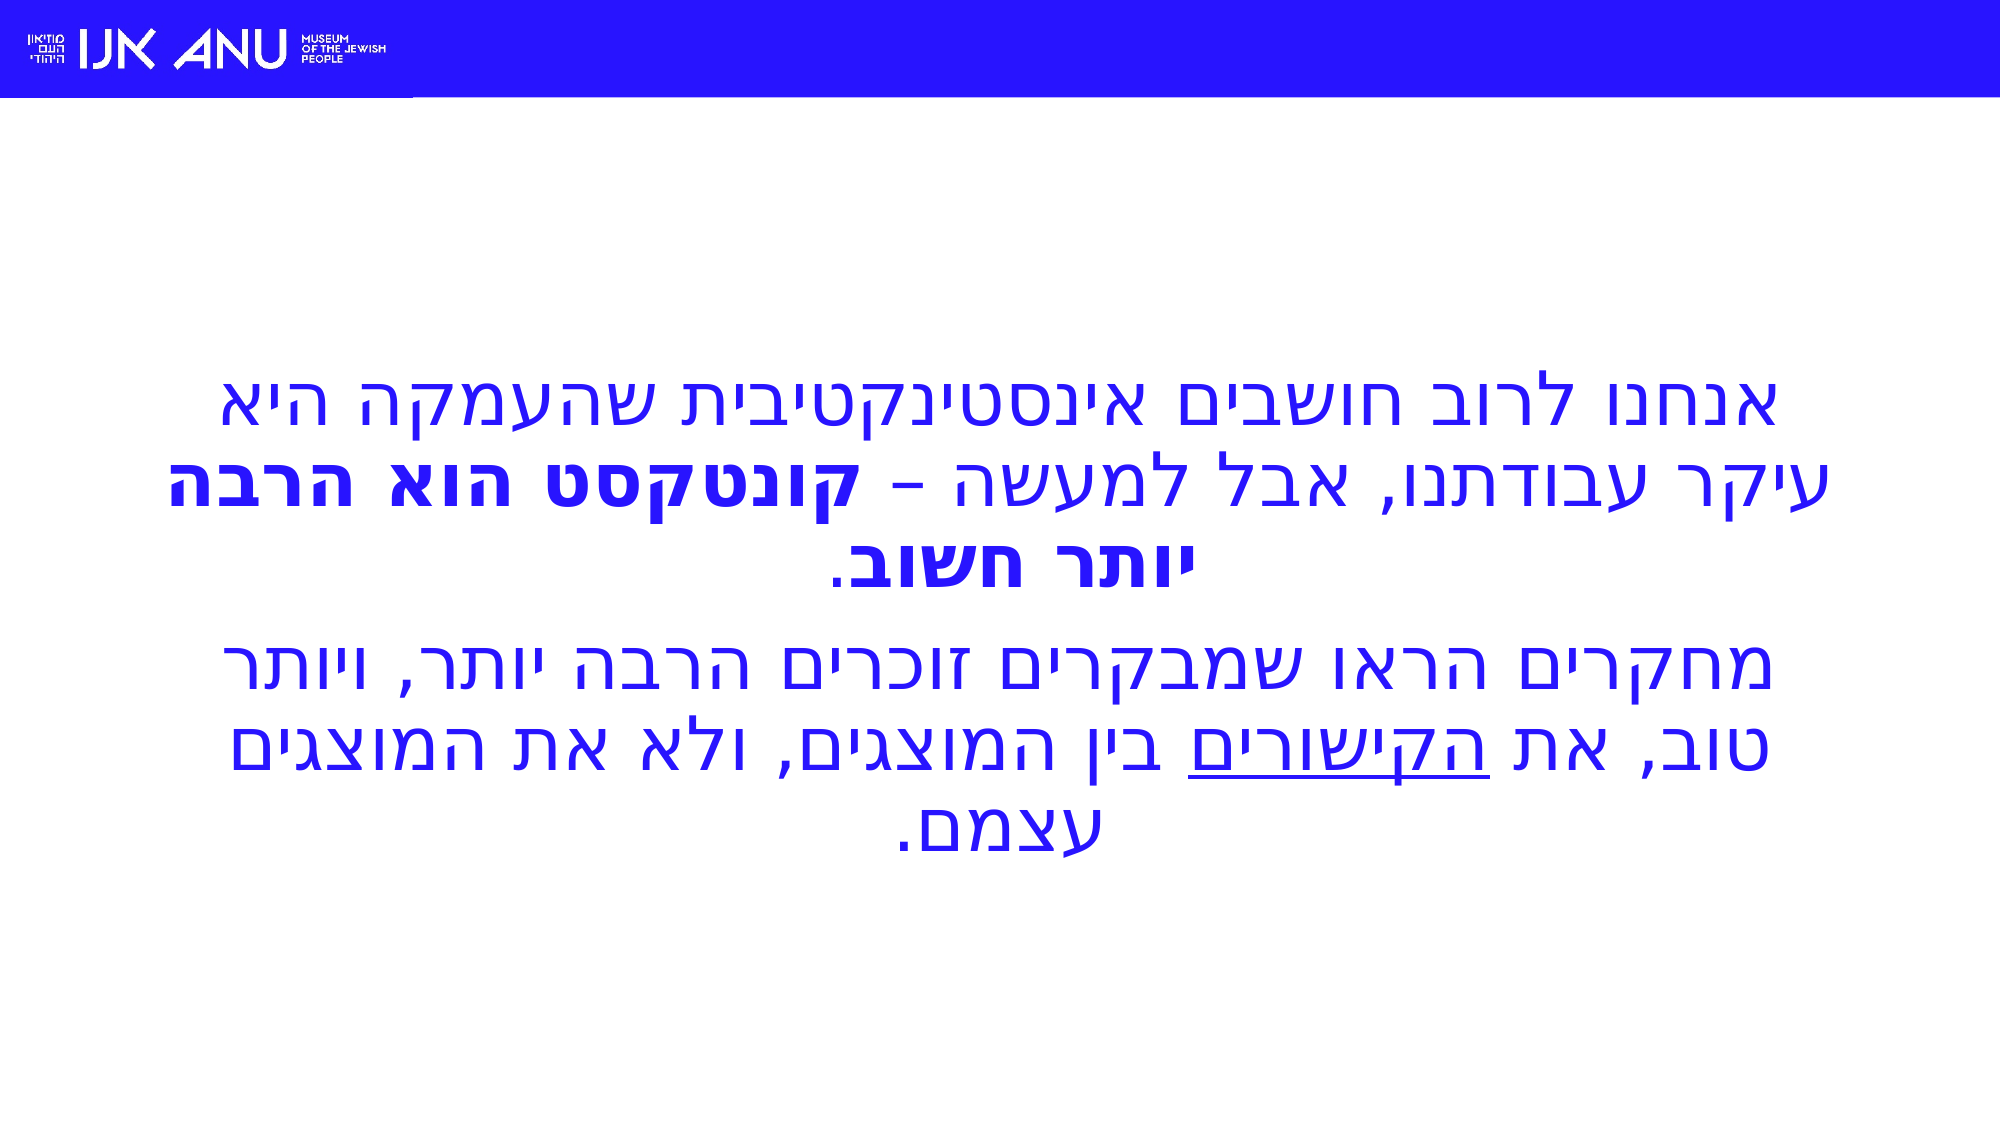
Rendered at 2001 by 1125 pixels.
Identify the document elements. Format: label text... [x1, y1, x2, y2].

list אנחנו לרוב חושבים אינסטינקטיבית שהעמקה היא עיקר עבודתנו, אבל למעשה – קונטקסט הוא הרבה יותר חשוב. מחקרים הראו שמבקרים זוכרים הרבה יותר, ויותר טוב, את הקישורים בין המוצגים, ולא את המוצגים עצמם. [137, 353, 1863, 1057]
picture [0, 0, 413, 98]
